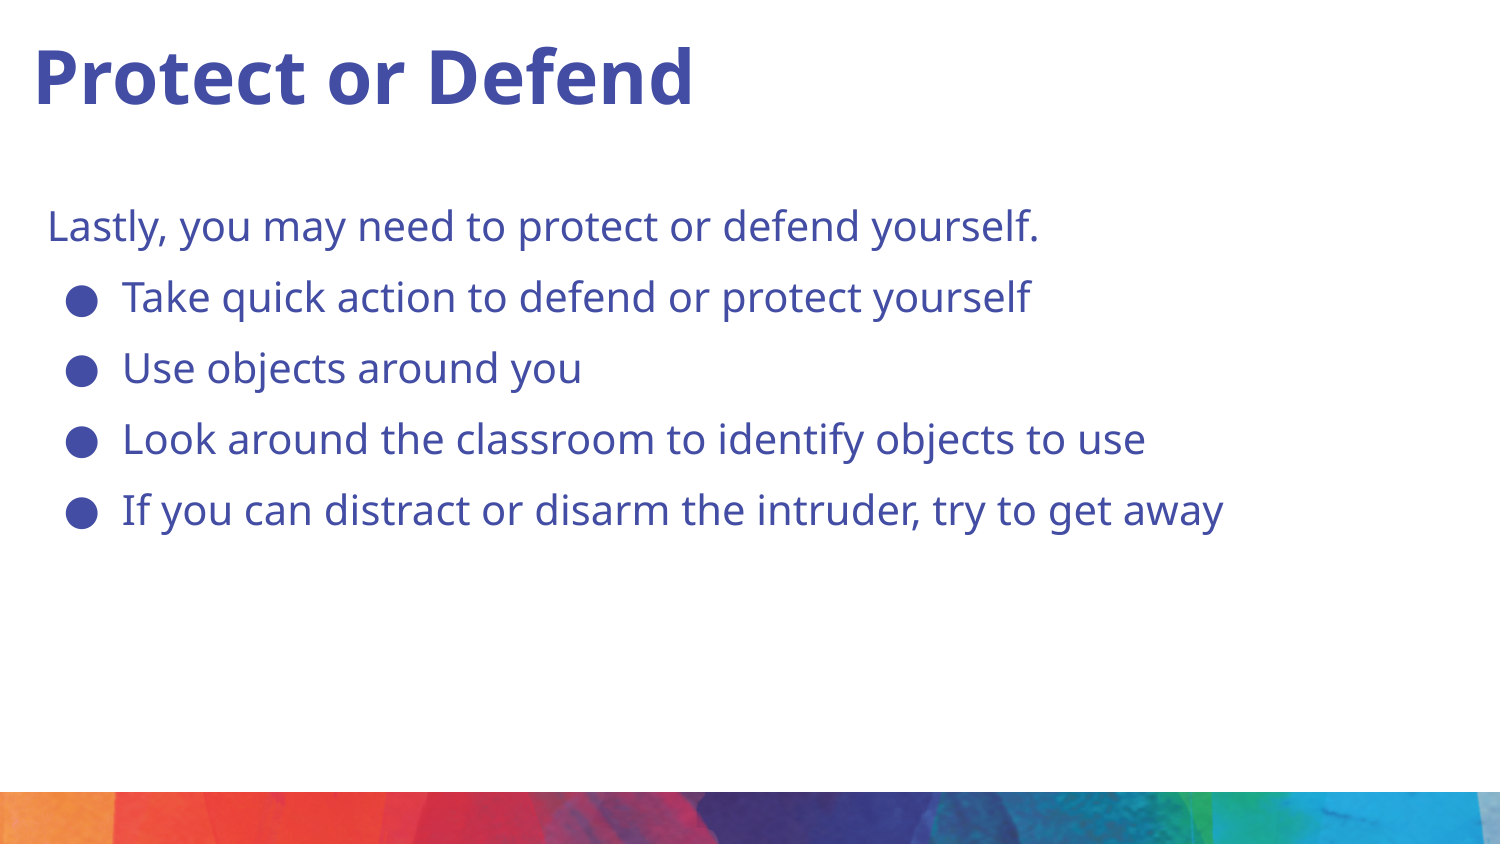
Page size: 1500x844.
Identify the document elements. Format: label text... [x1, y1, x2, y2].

picture [0, 792, 1500, 844]
list Lastly, you may need to protect or defend yourself. Take quick action to defend or protect yourself Use objects around you Look around the classroom to identify objects to use If you can distract or disarm the intruder, try to get away [31, 184, 1429, 741]
title Protect or Defend [17, 14, 1353, 109]
